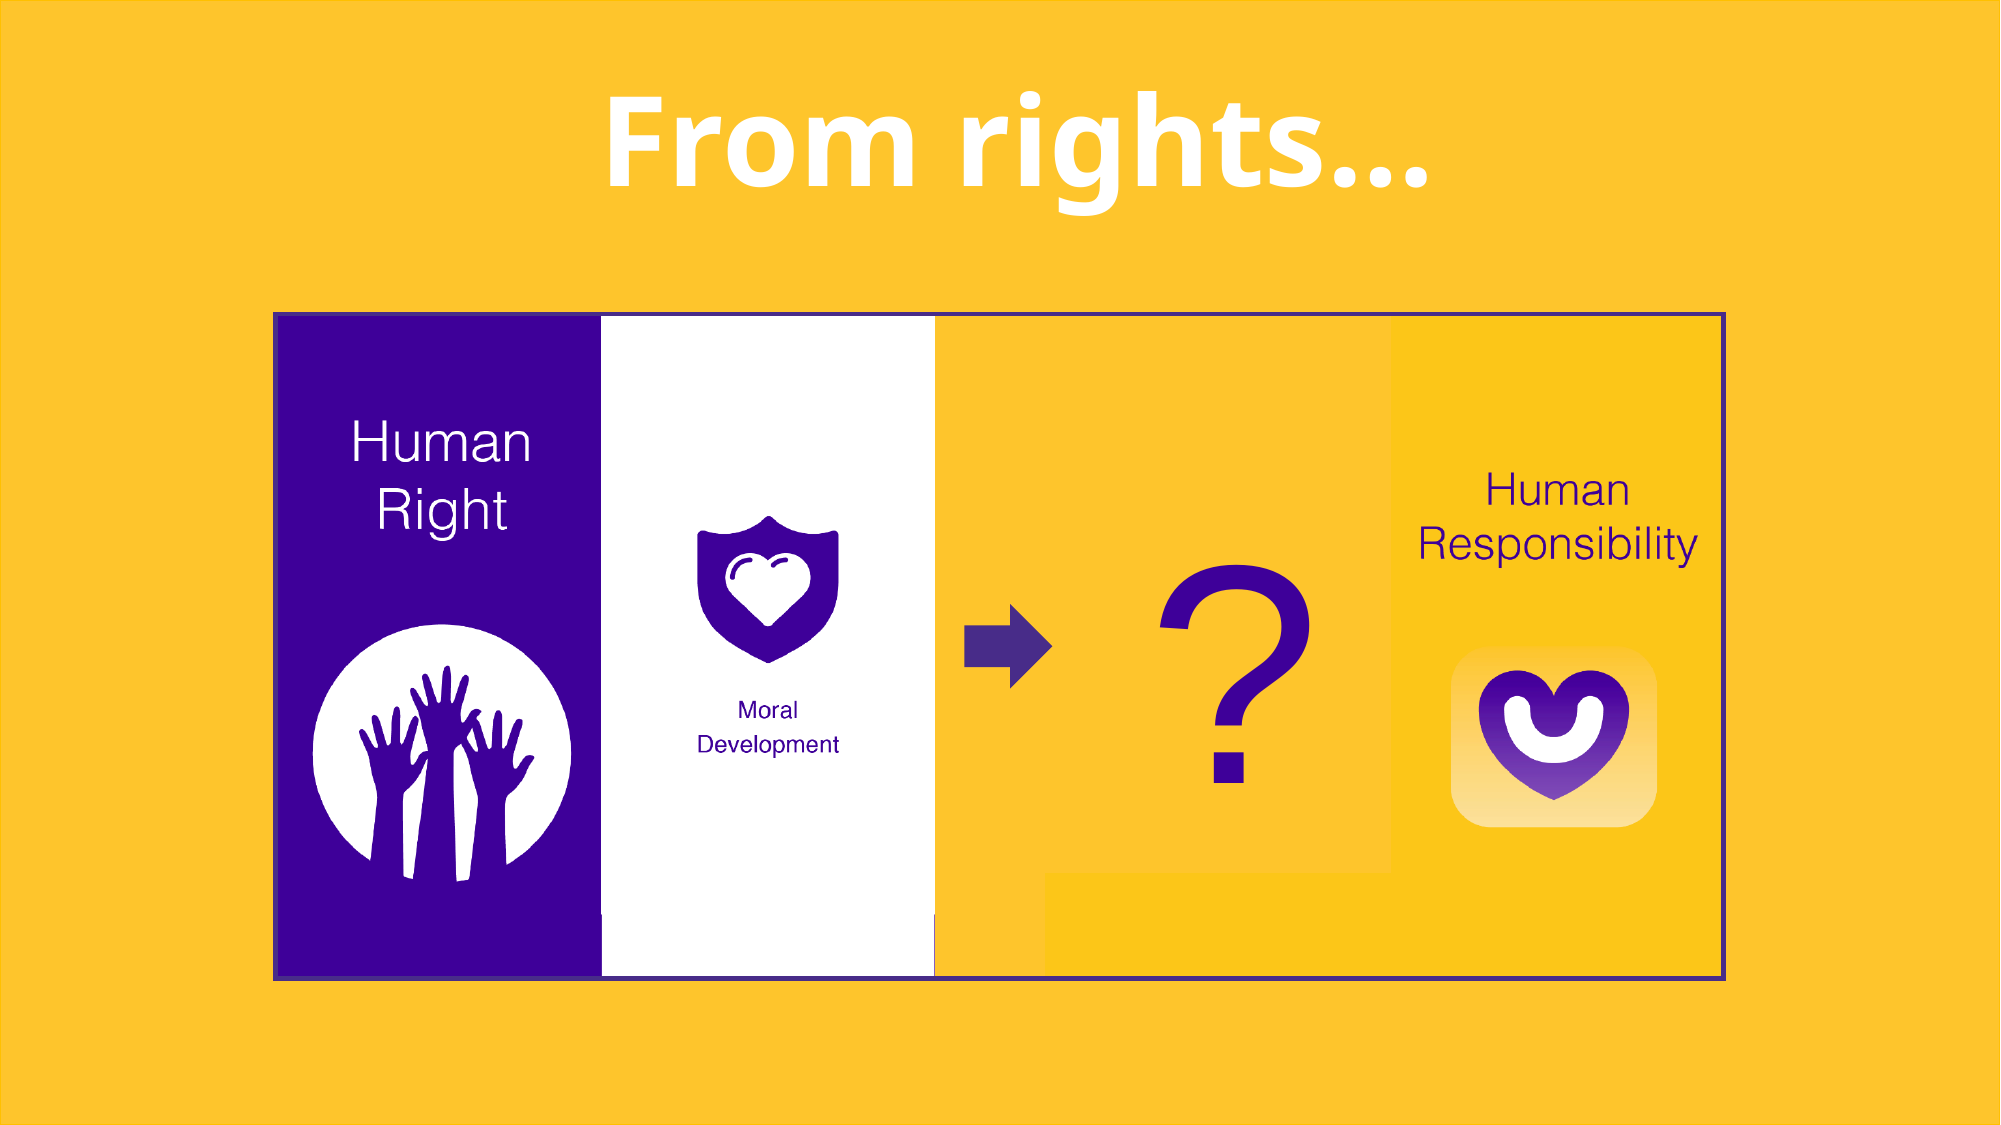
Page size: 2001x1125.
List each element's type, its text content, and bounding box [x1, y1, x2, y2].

text_box [0, 0, 2000, 1125]
text_box ? [1132, 463, 1336, 854]
picture [275, 314, 935, 979]
text_box [275, 313, 1725, 980]
text_box From rights… [302, 54, 1733, 219]
picture [1391, 314, 1724, 979]
